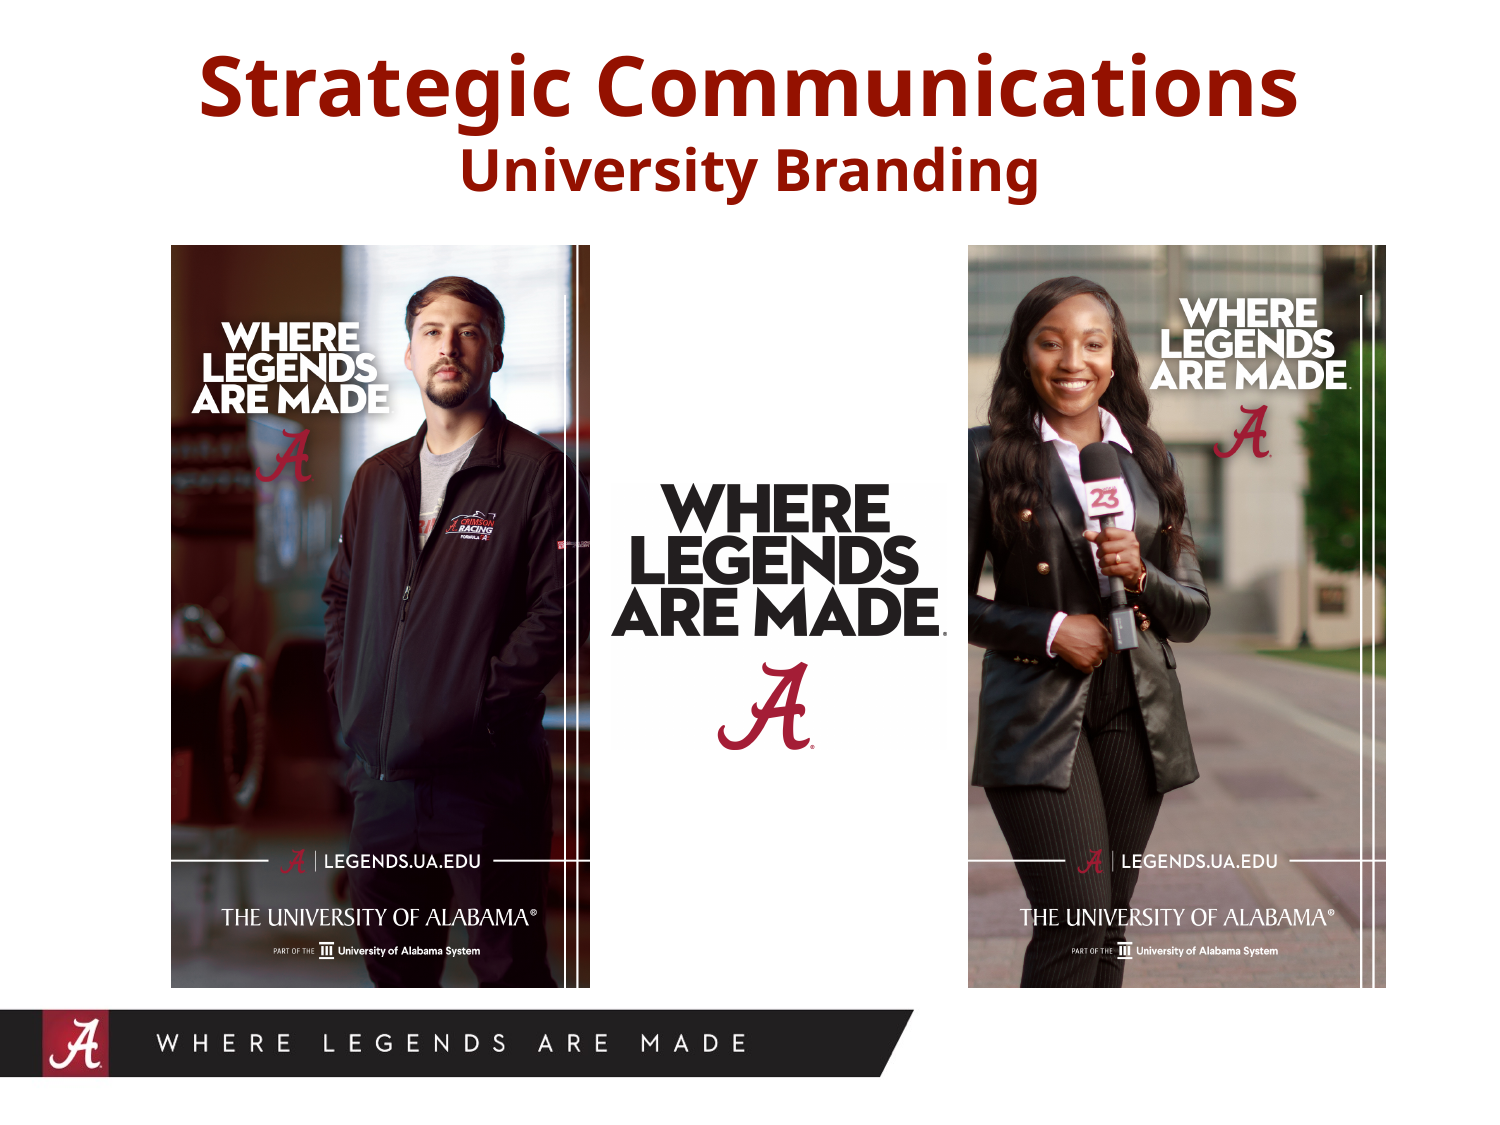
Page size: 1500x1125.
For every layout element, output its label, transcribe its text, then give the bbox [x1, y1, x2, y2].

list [967, 245, 1386, 989]
title Strategic Communications University Branding [75, 66, 1425, 170]
picture [0, 0, 1500, 1125]
